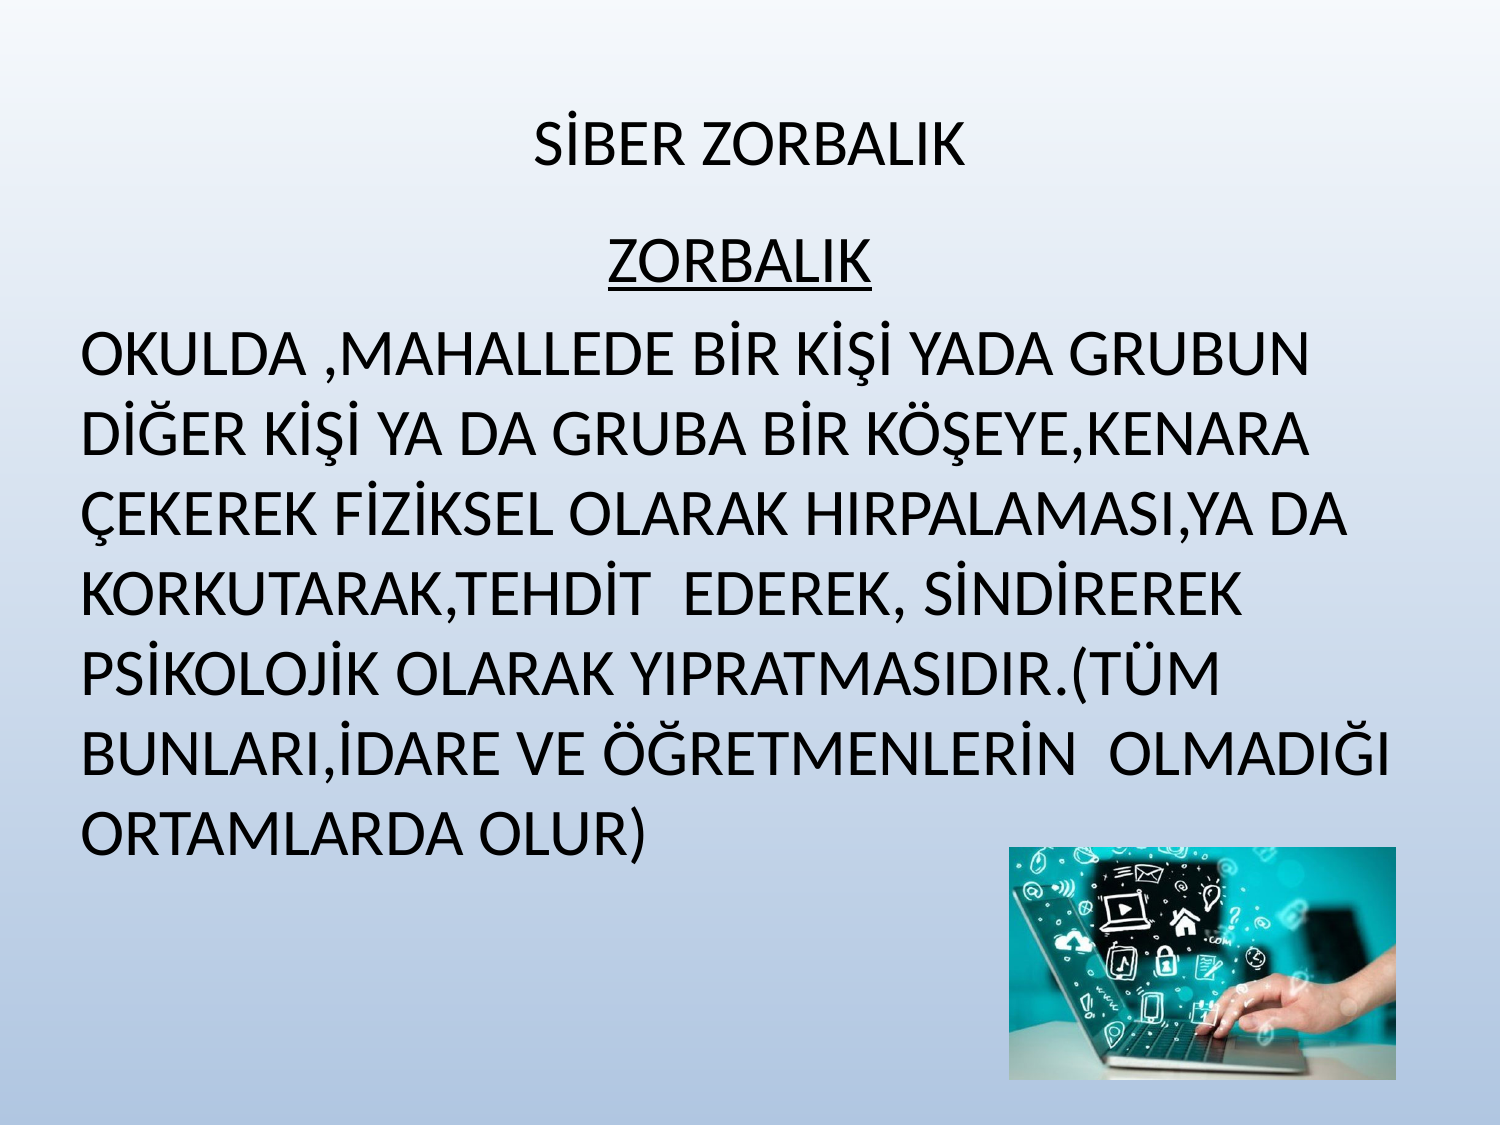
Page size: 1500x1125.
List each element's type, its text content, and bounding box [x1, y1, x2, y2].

title SİBER ZORBALIK [75, 45, 1425, 233]
list ZORBALIK OKULDA ,MAHALLEDE BİR KİŞİ YADA GRUBUN DİĞER KİŞİ YA DA GRUBA BİR KÖŞEYE,KENARA ÇEKEREK FİZİKSEL OLARAK HIRPALAMASI,YA DA KORKUTARAK,TEHDİT EDEREK, SİNDİREREK PSİKOLOJİK OLARAK YIPRATMASIDIR.(TÜM BUNLARI,İDARE VE ÖĞRETMENLERİN OLMADIĞI ORTAMLARDA OLUR) [64, 208, 1415, 951]
picture [1009, 846, 1396, 1081]
